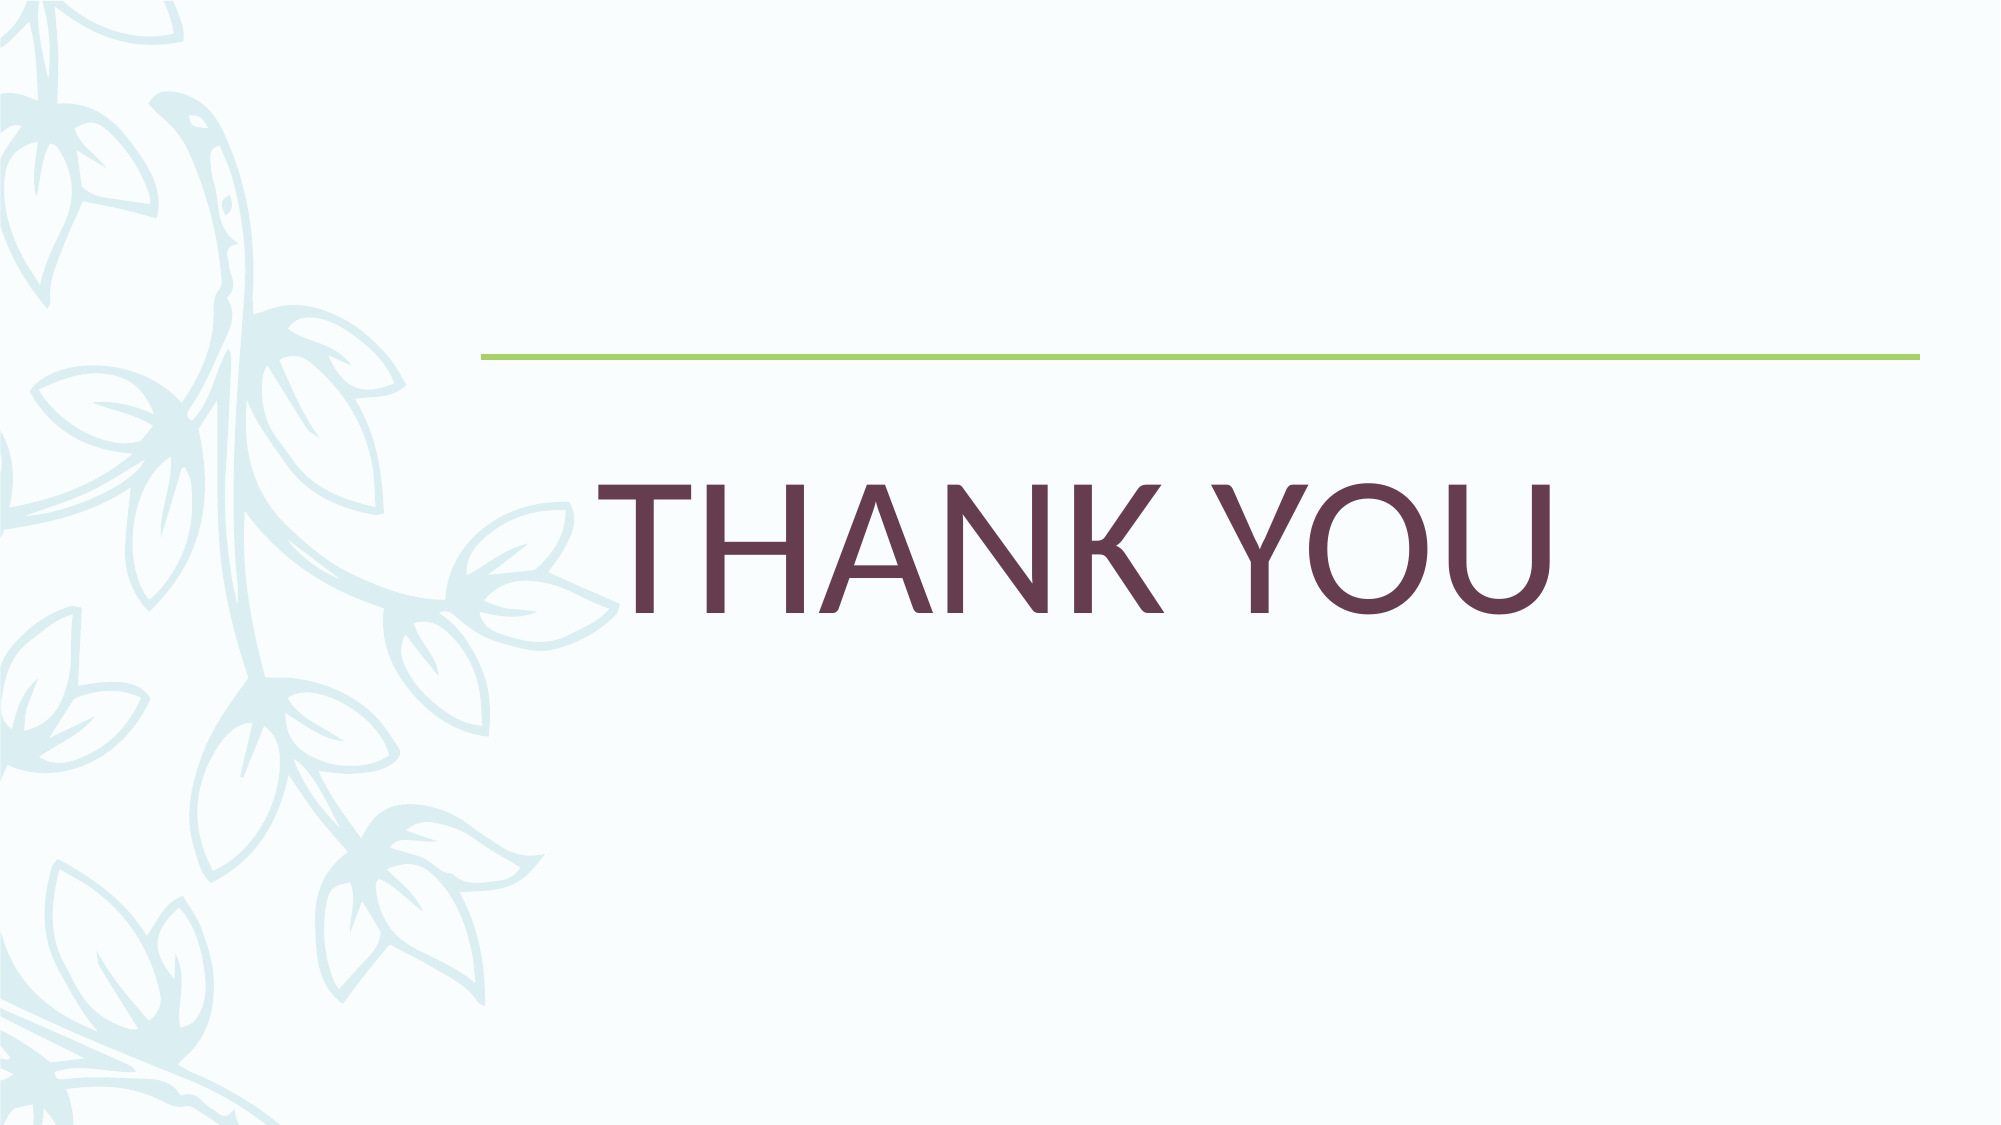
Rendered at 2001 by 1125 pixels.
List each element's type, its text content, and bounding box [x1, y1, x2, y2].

list THANK YOU [490, 379, 1959, 1068]
